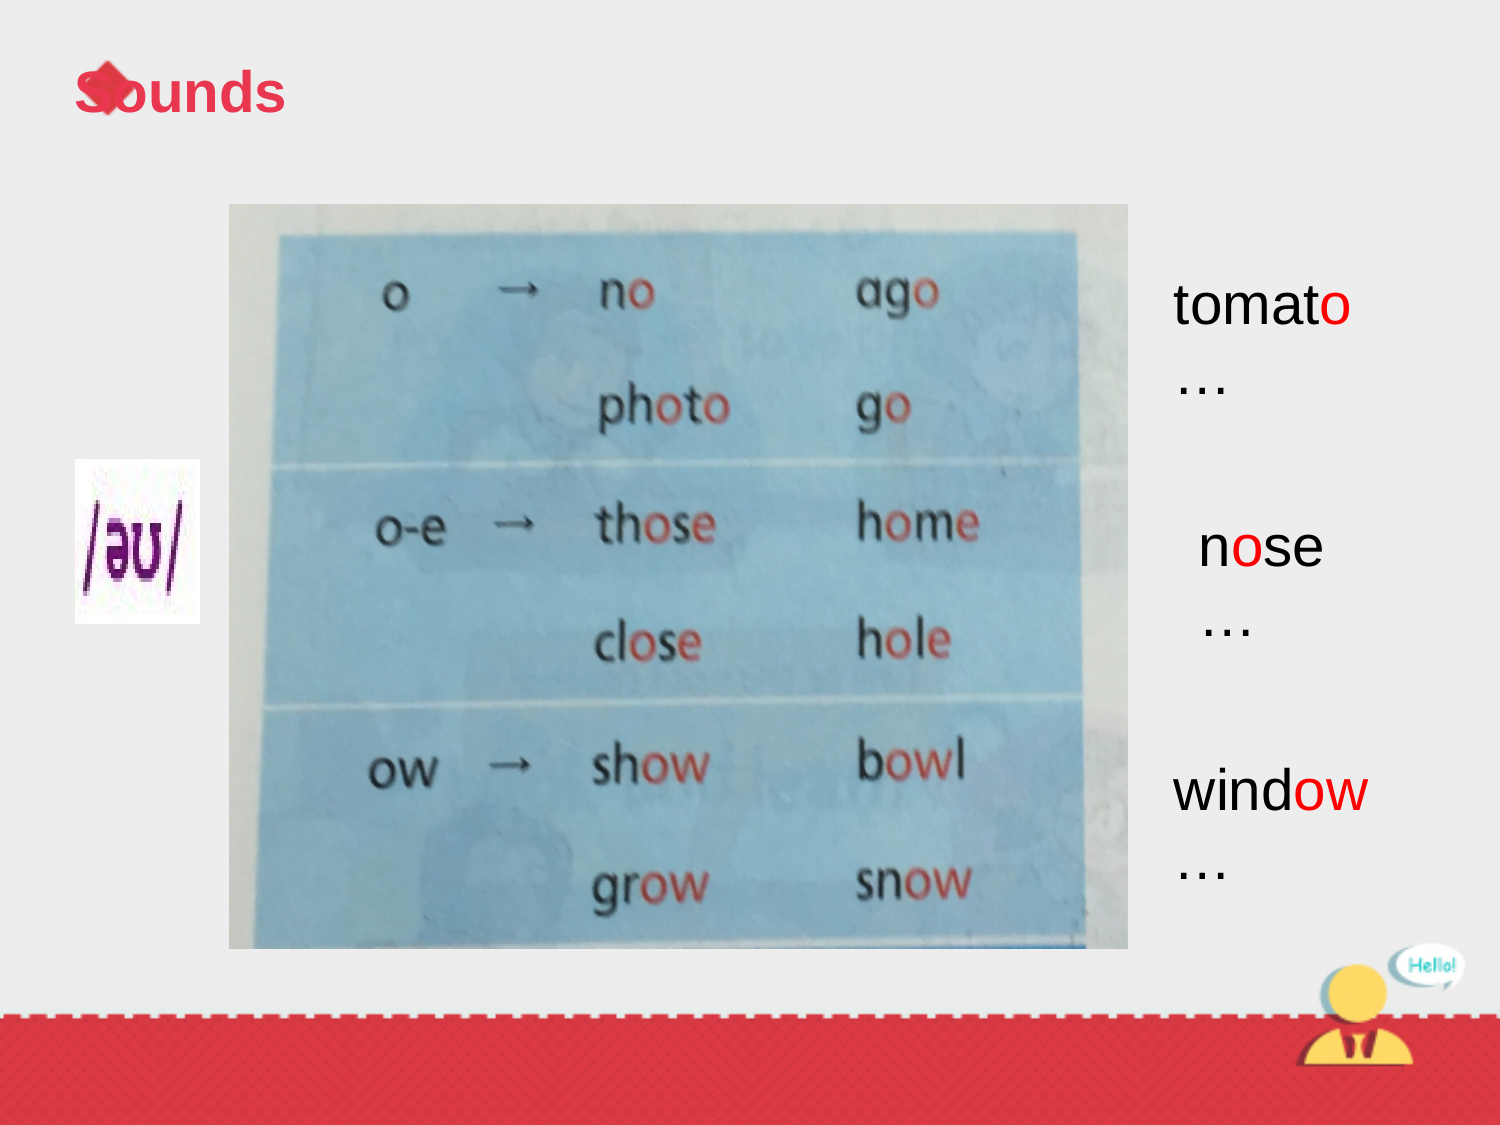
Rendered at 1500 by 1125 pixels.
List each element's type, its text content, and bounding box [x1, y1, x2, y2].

text_box tomato … [1159, 259, 1395, 414]
text_box window … [1159, 744, 1395, 899]
text_box nose … [1184, 500, 1420, 656]
picture [0, 0, 1500, 1125]
title Sounds [0, 44, 1351, 134]
